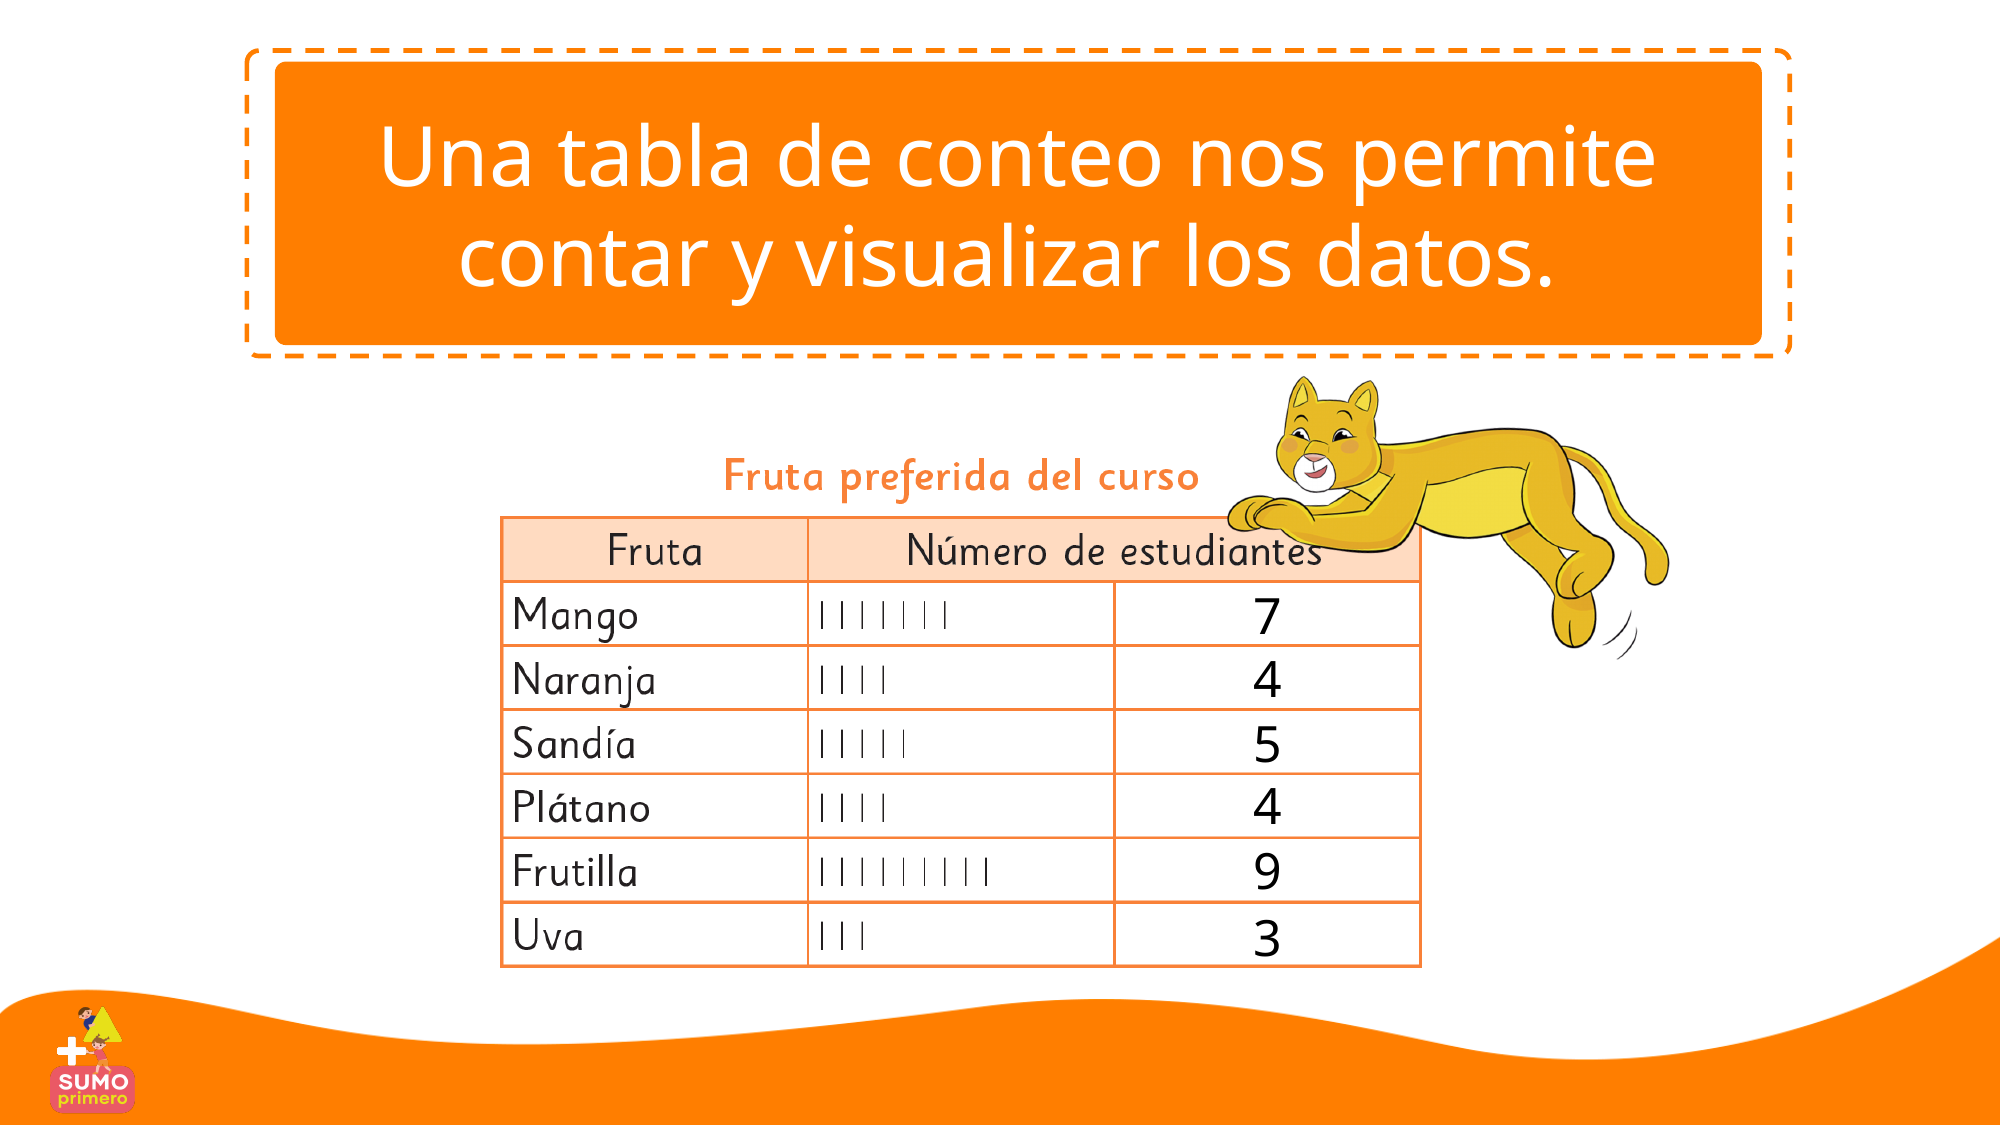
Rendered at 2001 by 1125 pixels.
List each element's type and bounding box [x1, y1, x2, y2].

picture [0, 69, 2000, 1125]
text_box [246, 50, 1791, 357]
